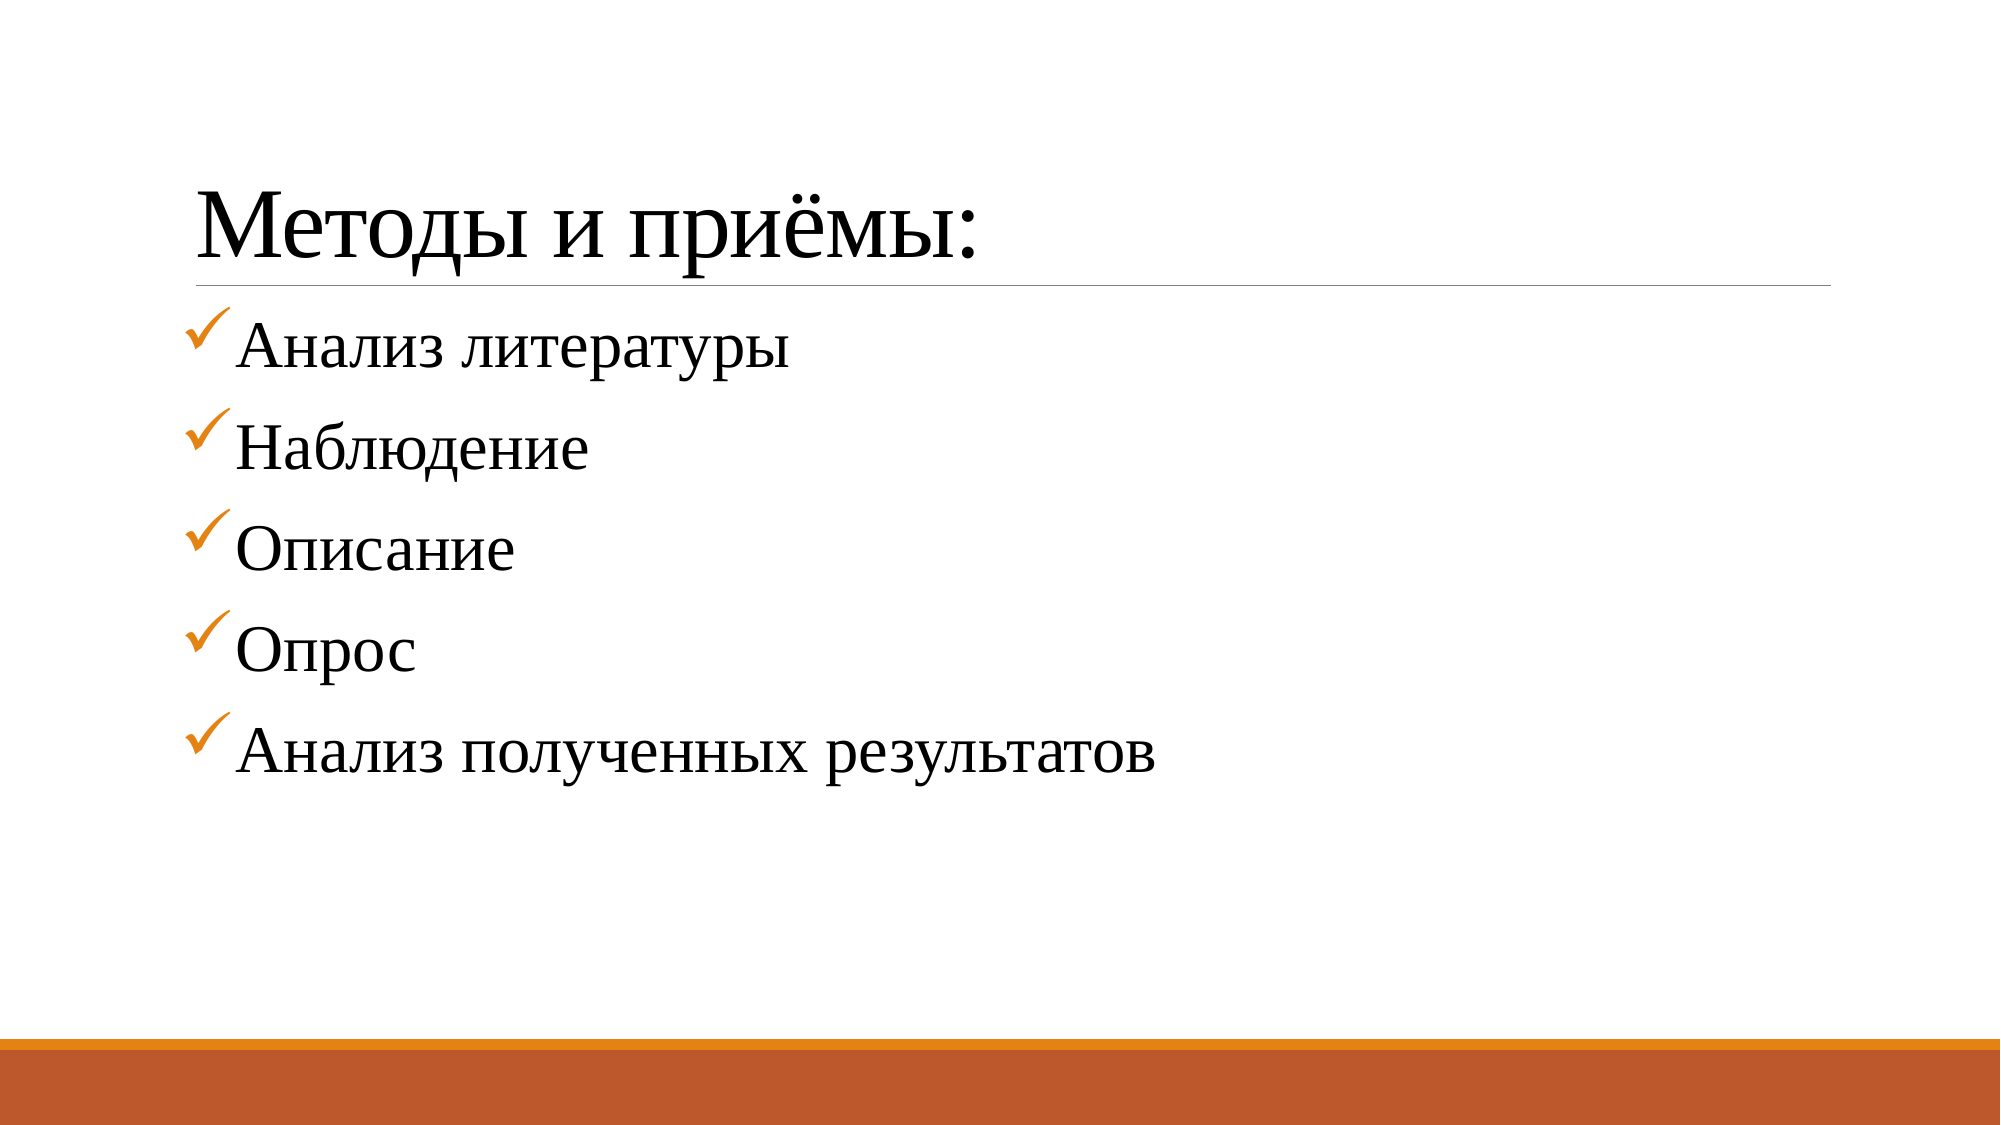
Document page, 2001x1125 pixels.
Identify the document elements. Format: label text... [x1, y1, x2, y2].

list Анализ литературы Наблюдение Описание Опрос Анализ полученных результатов [180, 302, 1830, 963]
title Методы и приёмы: [180, 47, 1830, 285]
